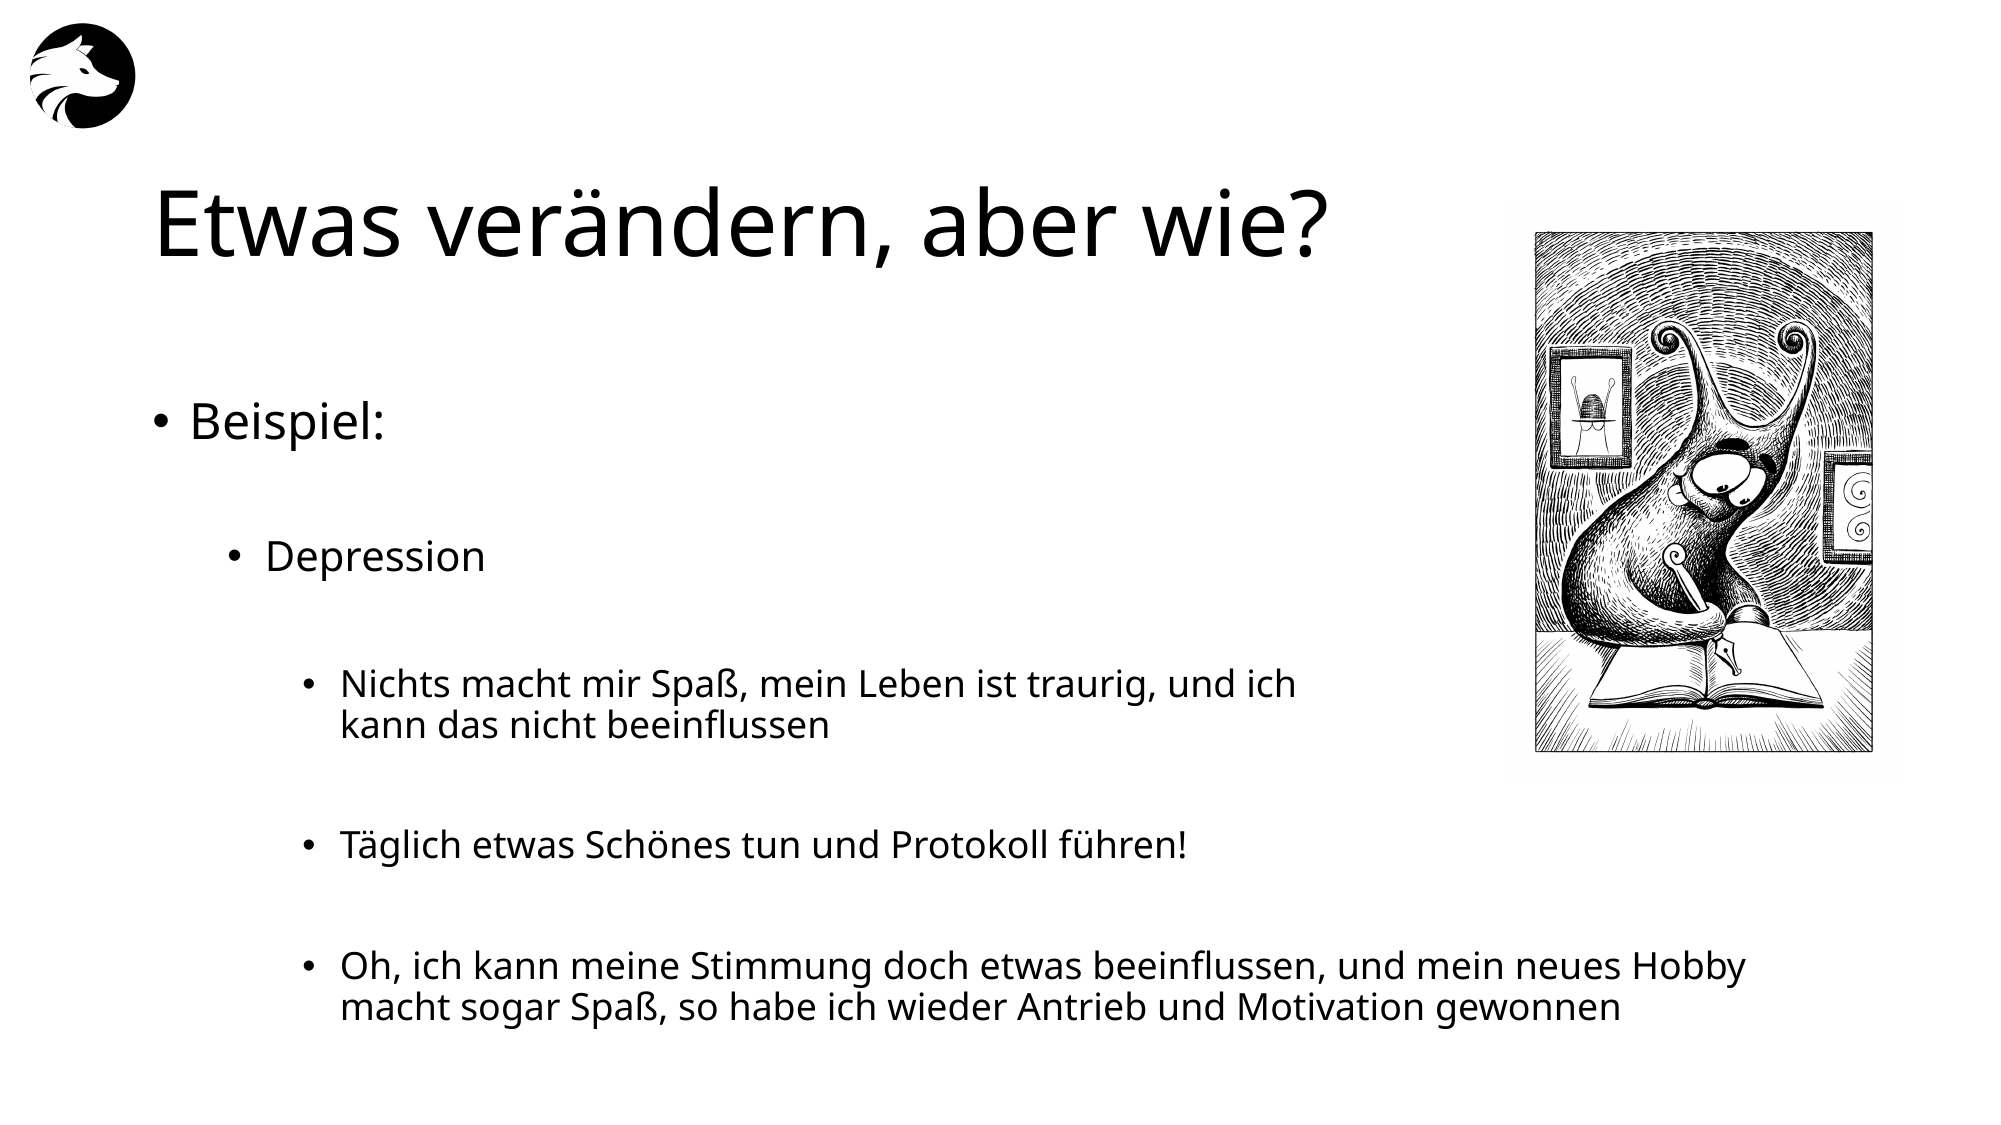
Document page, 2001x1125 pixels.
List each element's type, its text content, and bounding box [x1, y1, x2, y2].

picture [1503, 199, 1903, 783]
picture [28, 22, 138, 130]
title Etwas verändern, aber wie? [137, 165, 1863, 289]
list Beispiel: Depression Nichts macht mir Spaß, mein Leben ist traurig, und ich kann das nicht beeinflussen Täglich etwas Schönes tun und Protokoll führen! Oh, ich kann meine Stimmung doch etwas beeinflussen, und mein neues Hobby macht sogar Spaß, so habe ich wieder Antrieb und Motivation gewonnen [137, 388, 1863, 995]
